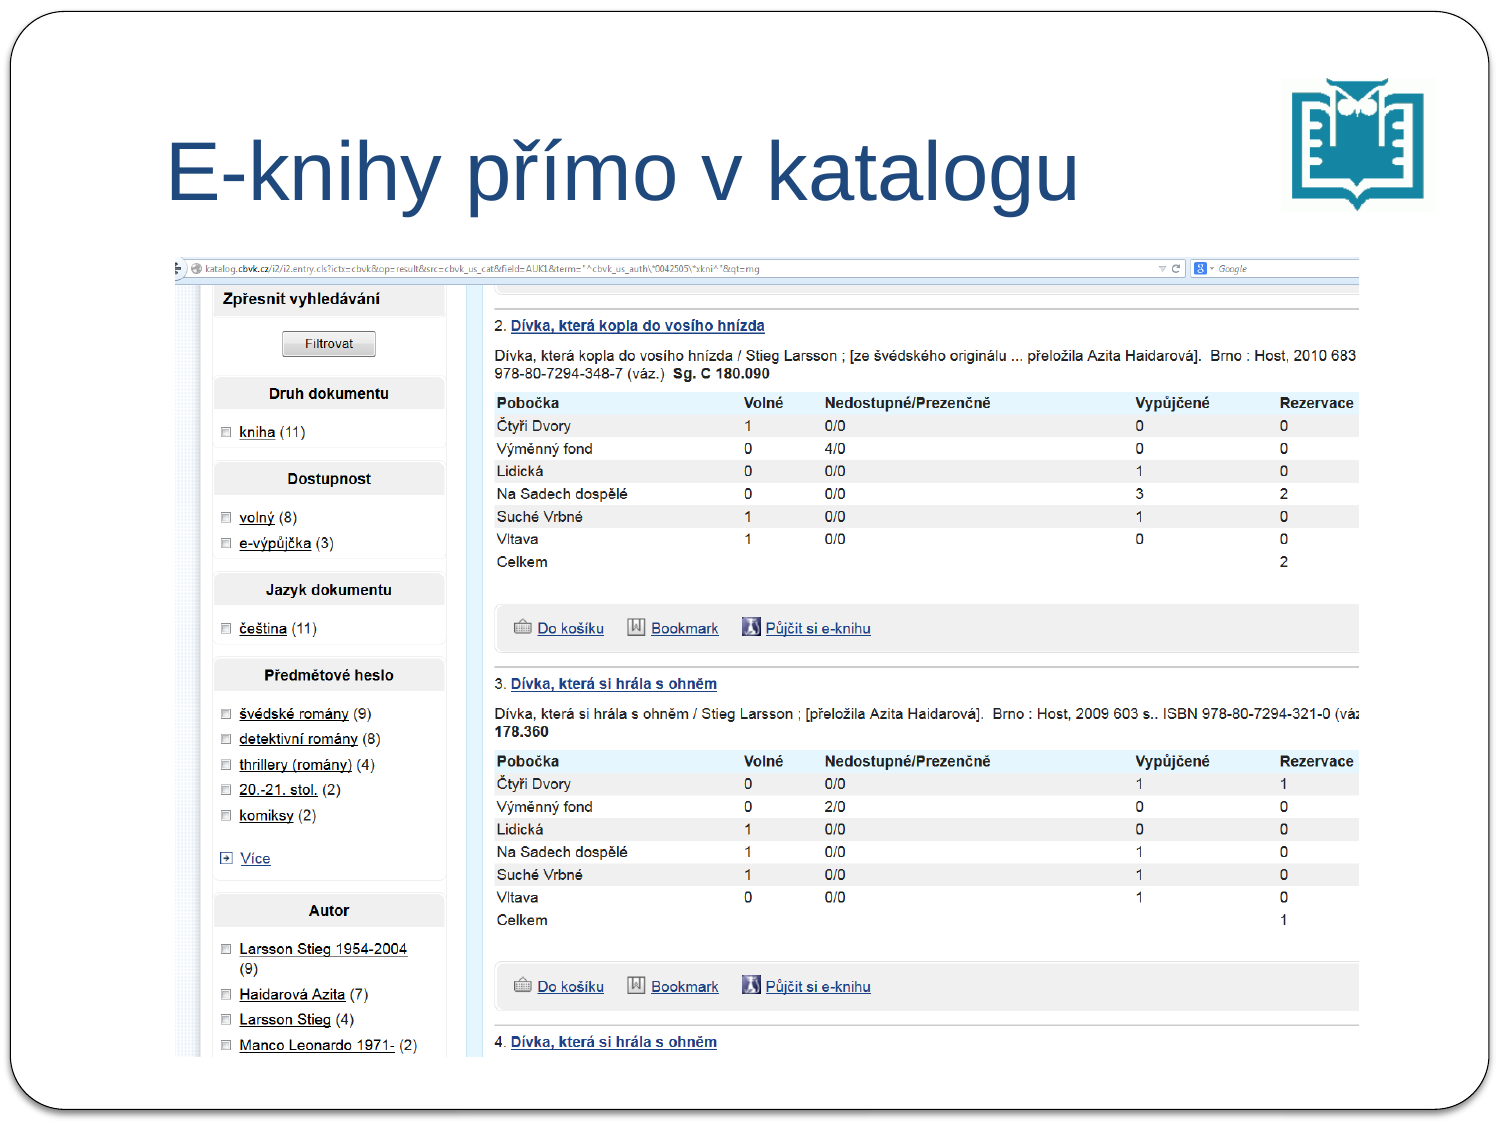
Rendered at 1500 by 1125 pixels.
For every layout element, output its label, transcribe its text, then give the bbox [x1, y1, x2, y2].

picture [175, 257, 1359, 1058]
picture [1281, 77, 1436, 212]
title E-knihy přímo v katalogu [149, 44, 1426, 233]
